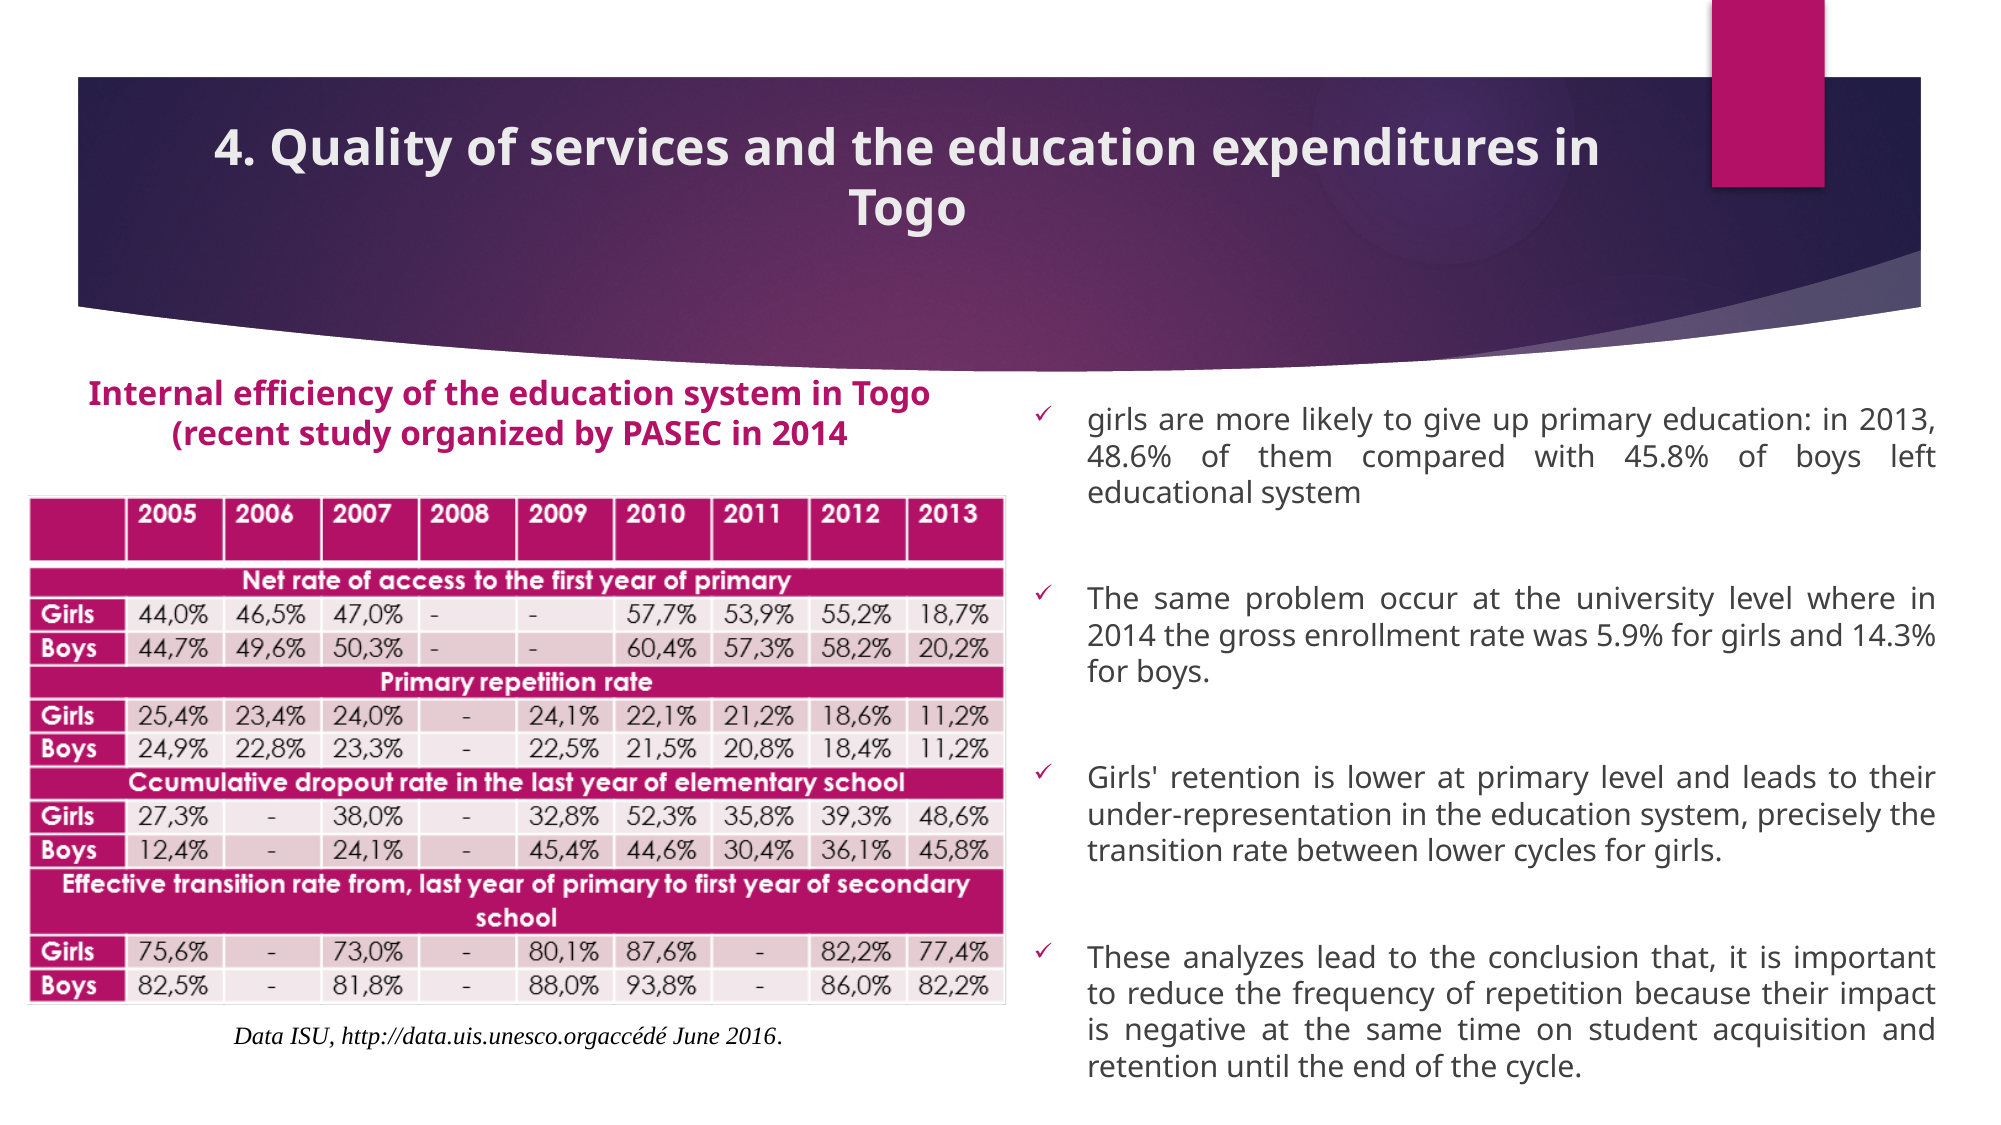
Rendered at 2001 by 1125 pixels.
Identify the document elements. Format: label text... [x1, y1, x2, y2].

picture [27, 489, 1011, 1017]
title 4. Quality of services and the education expenditures in Togo [189, 104, 1627, 247]
list [25, 1023, 979, 1074]
list Internal efficiency of the education system in Togo (recent study organized by PASEC in 2014 [69, 414, 952, 487]
text_box Data ISU, http://data.uis.unesco.orgaccédé June 2016. [219, 1025, 798, 1057]
list girls are more likely to give up primary education: in 2013, 48.6% of them compared with 45.8% of boys left educational system The same problem occur at the university level where in 2014 the gross enrollment rate was 5.9% for girls and 14.3% for boys. Girls' retention is lower at primary level and leads to their under-representation in the education system, precisely the transition rate between lower cycles for girls. These analyzes lead to the conclusion that, it is important to reduce the frequency of repetition because their impact is negative at the same time on student acquisition and retention until the end of the cycle. [1018, 392, 1952, 1096]
